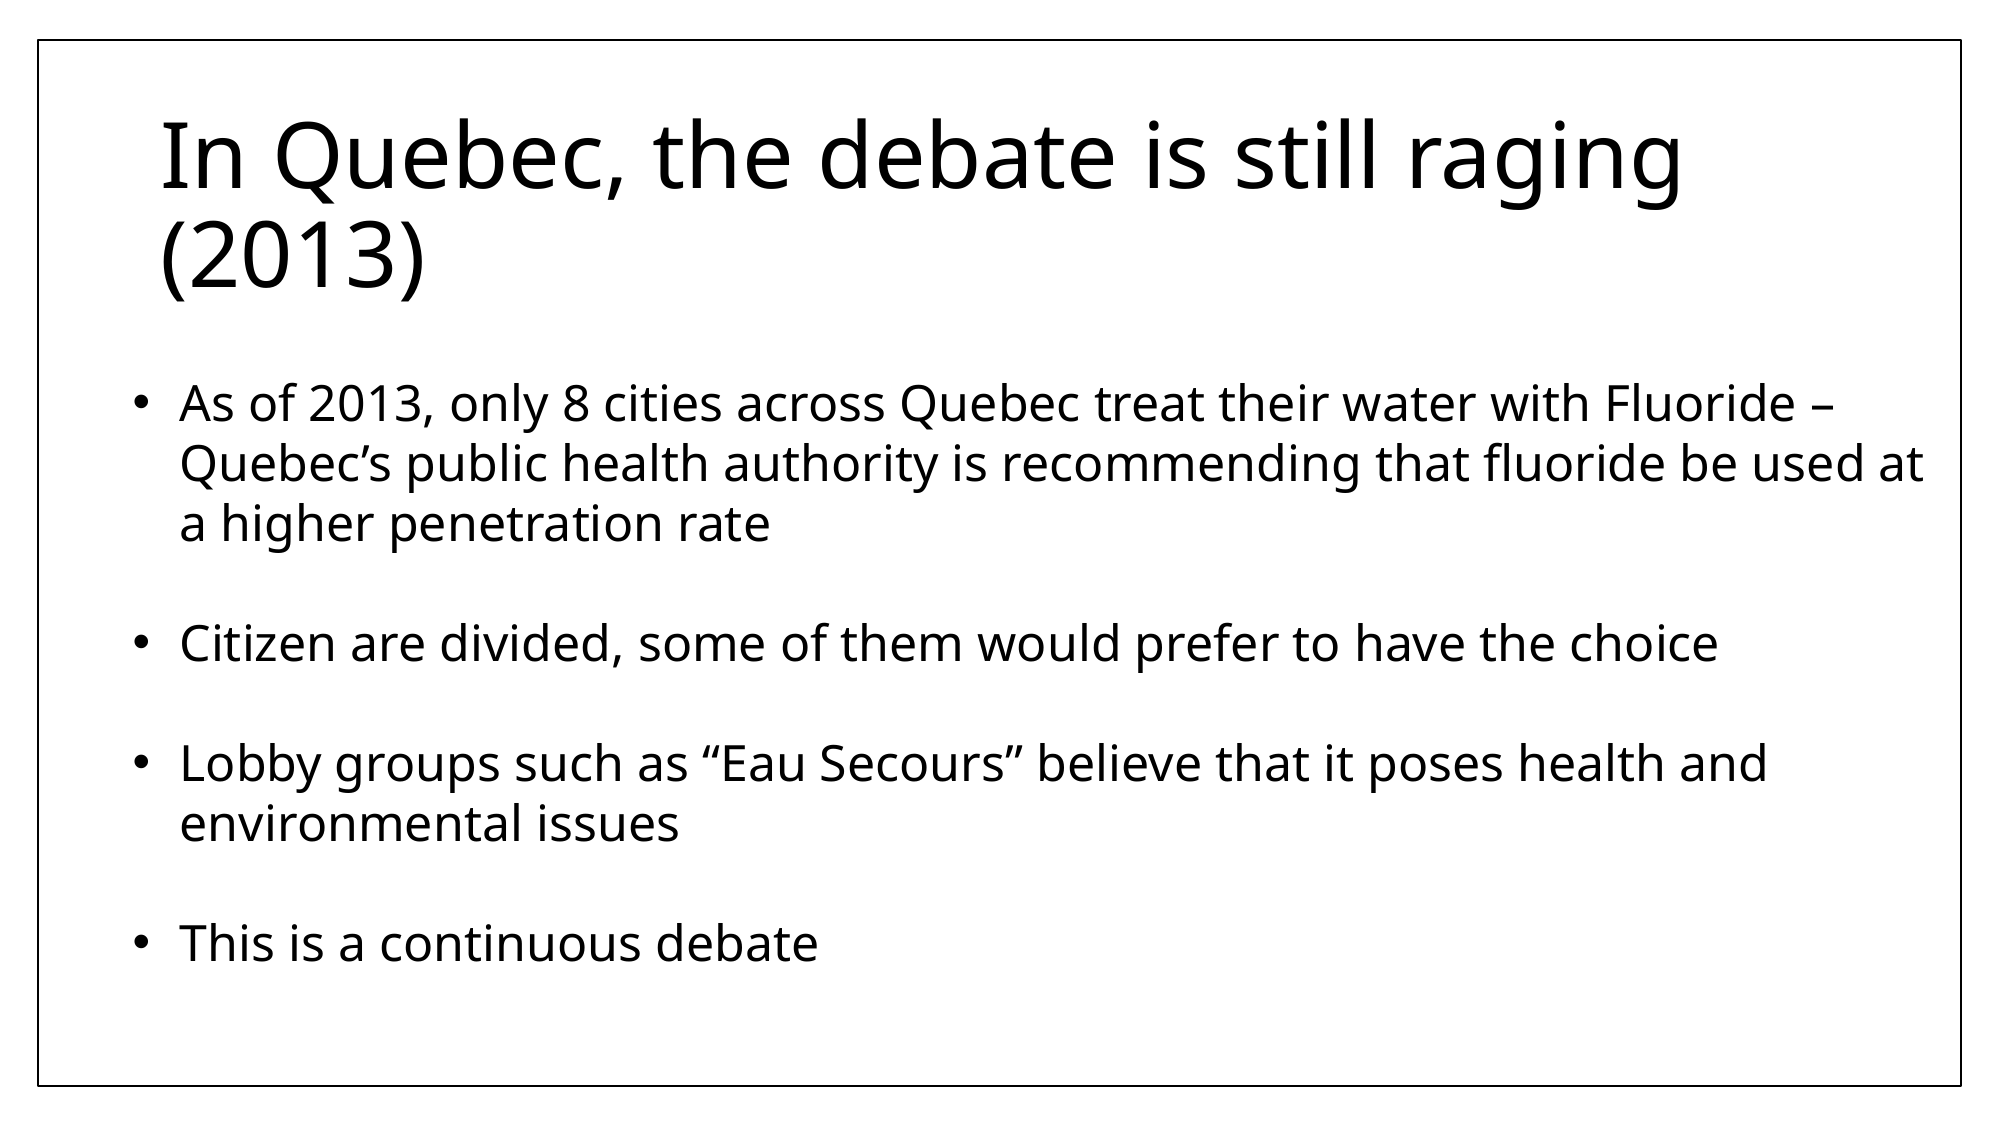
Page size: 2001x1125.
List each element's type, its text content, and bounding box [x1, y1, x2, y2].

text_box As of 2013, only 8 cities across Quebec treat their water with Fluoride – Quebec’s public health authority is recommending that fluoride be used at a higher penetration rate Citizen are divided, some of them would prefer to have the choice Lobby groups such as “Eau Secours” believe that it poses health and environmental issues This is a continuous debate [117, 363, 1945, 1099]
title In Quebec, the debate is still raging (2013) [145, 96, 1766, 320]
